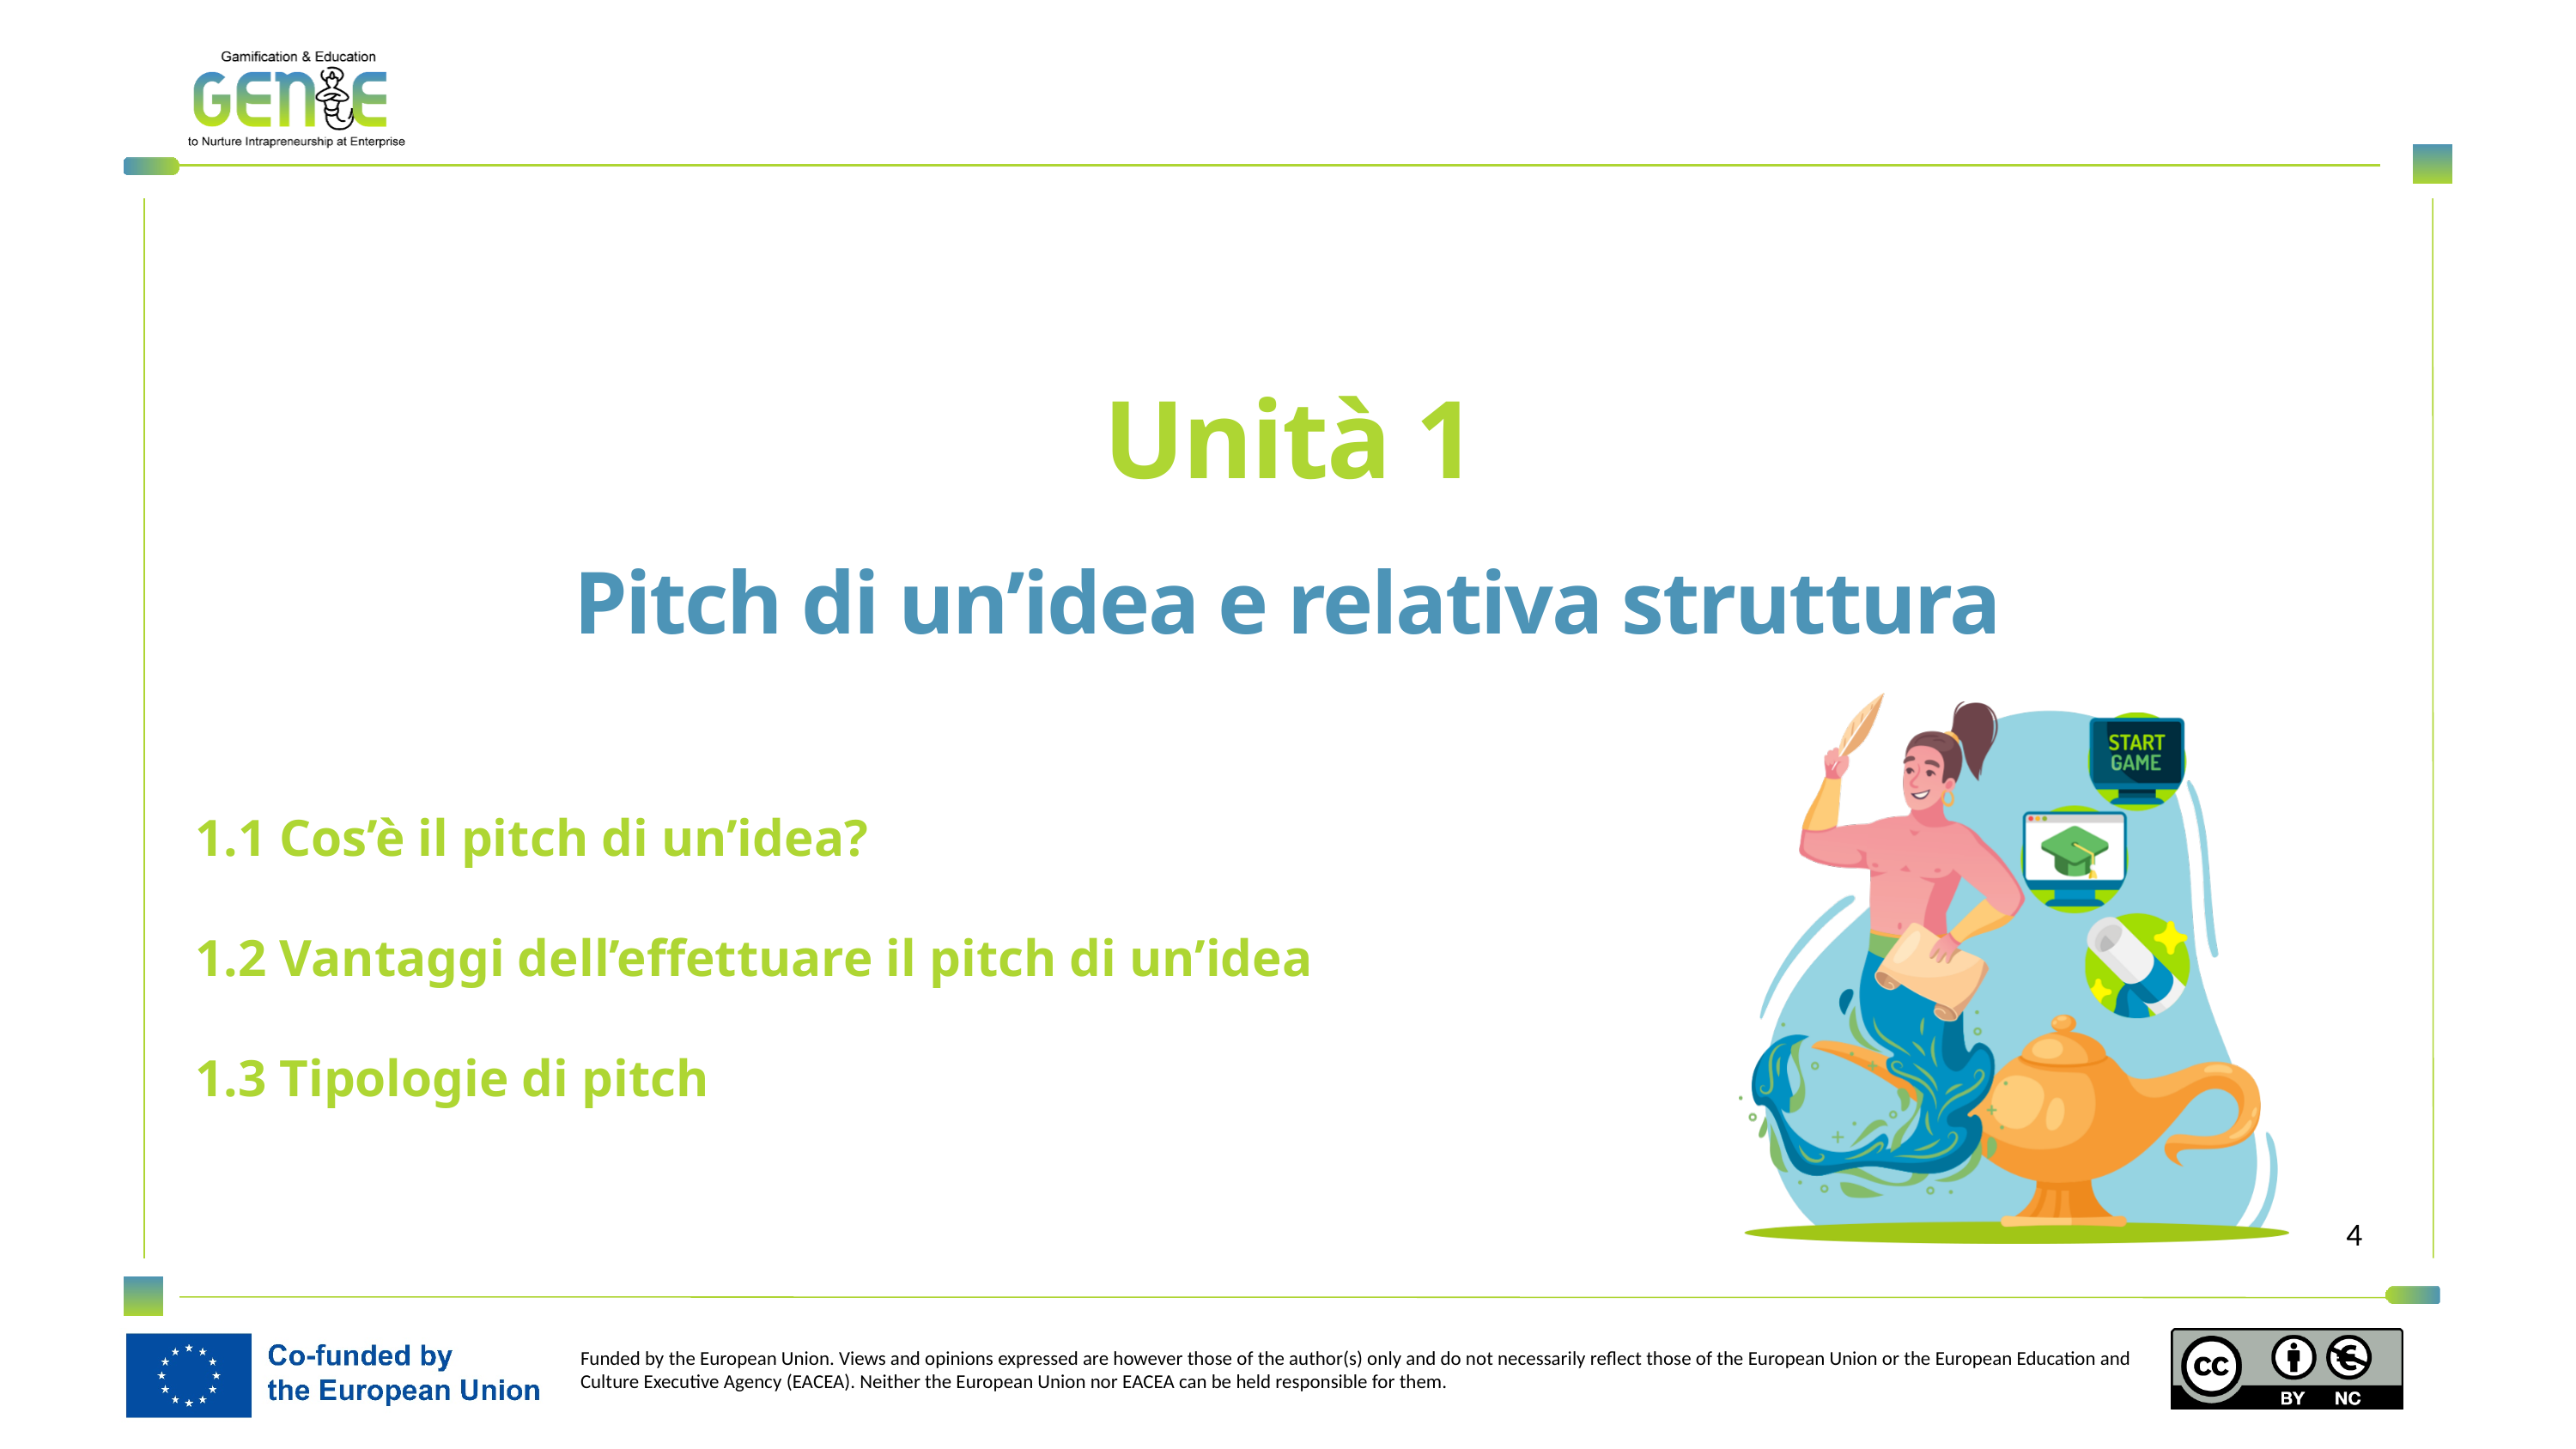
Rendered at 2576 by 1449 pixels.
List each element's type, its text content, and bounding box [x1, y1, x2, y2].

picture [1738, 692, 2290, 1244]
text_box Unità 1 [182, 365, 2399, 508]
picture [2385, 1286, 2440, 1304]
picture [124, 157, 179, 175]
picture [2171, 1328, 2403, 1410]
text_box 1.1 Cos’è il pitch di un’idea? 1.2 Vantaggi dell’effettuare il pitch di un’idea 1.3 Tipologie di pitch [182, 740, 1729, 1113]
picture [111, 1328, 562, 1423]
picture [2413, 144, 2452, 184]
picture [124, 1276, 163, 1316]
text_box Pitch di un’idea e relativa struttura [547, 542, 2029, 659]
picture [182, 45, 408, 151]
